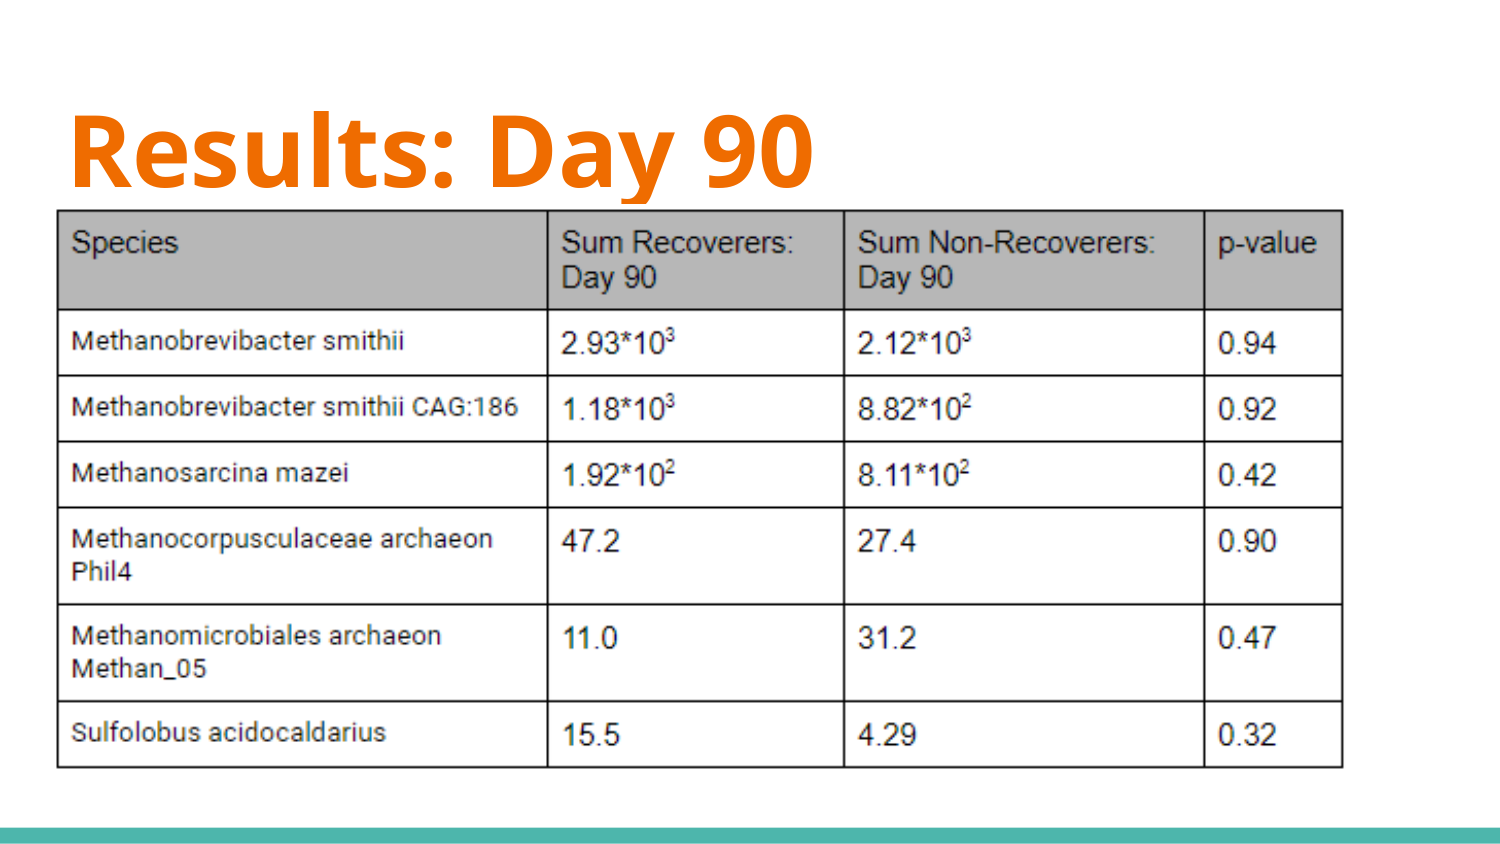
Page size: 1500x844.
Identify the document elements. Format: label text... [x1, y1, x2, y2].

picture [50, 204, 1351, 778]
title Results: Day 90 [51, 72, 1449, 189]
